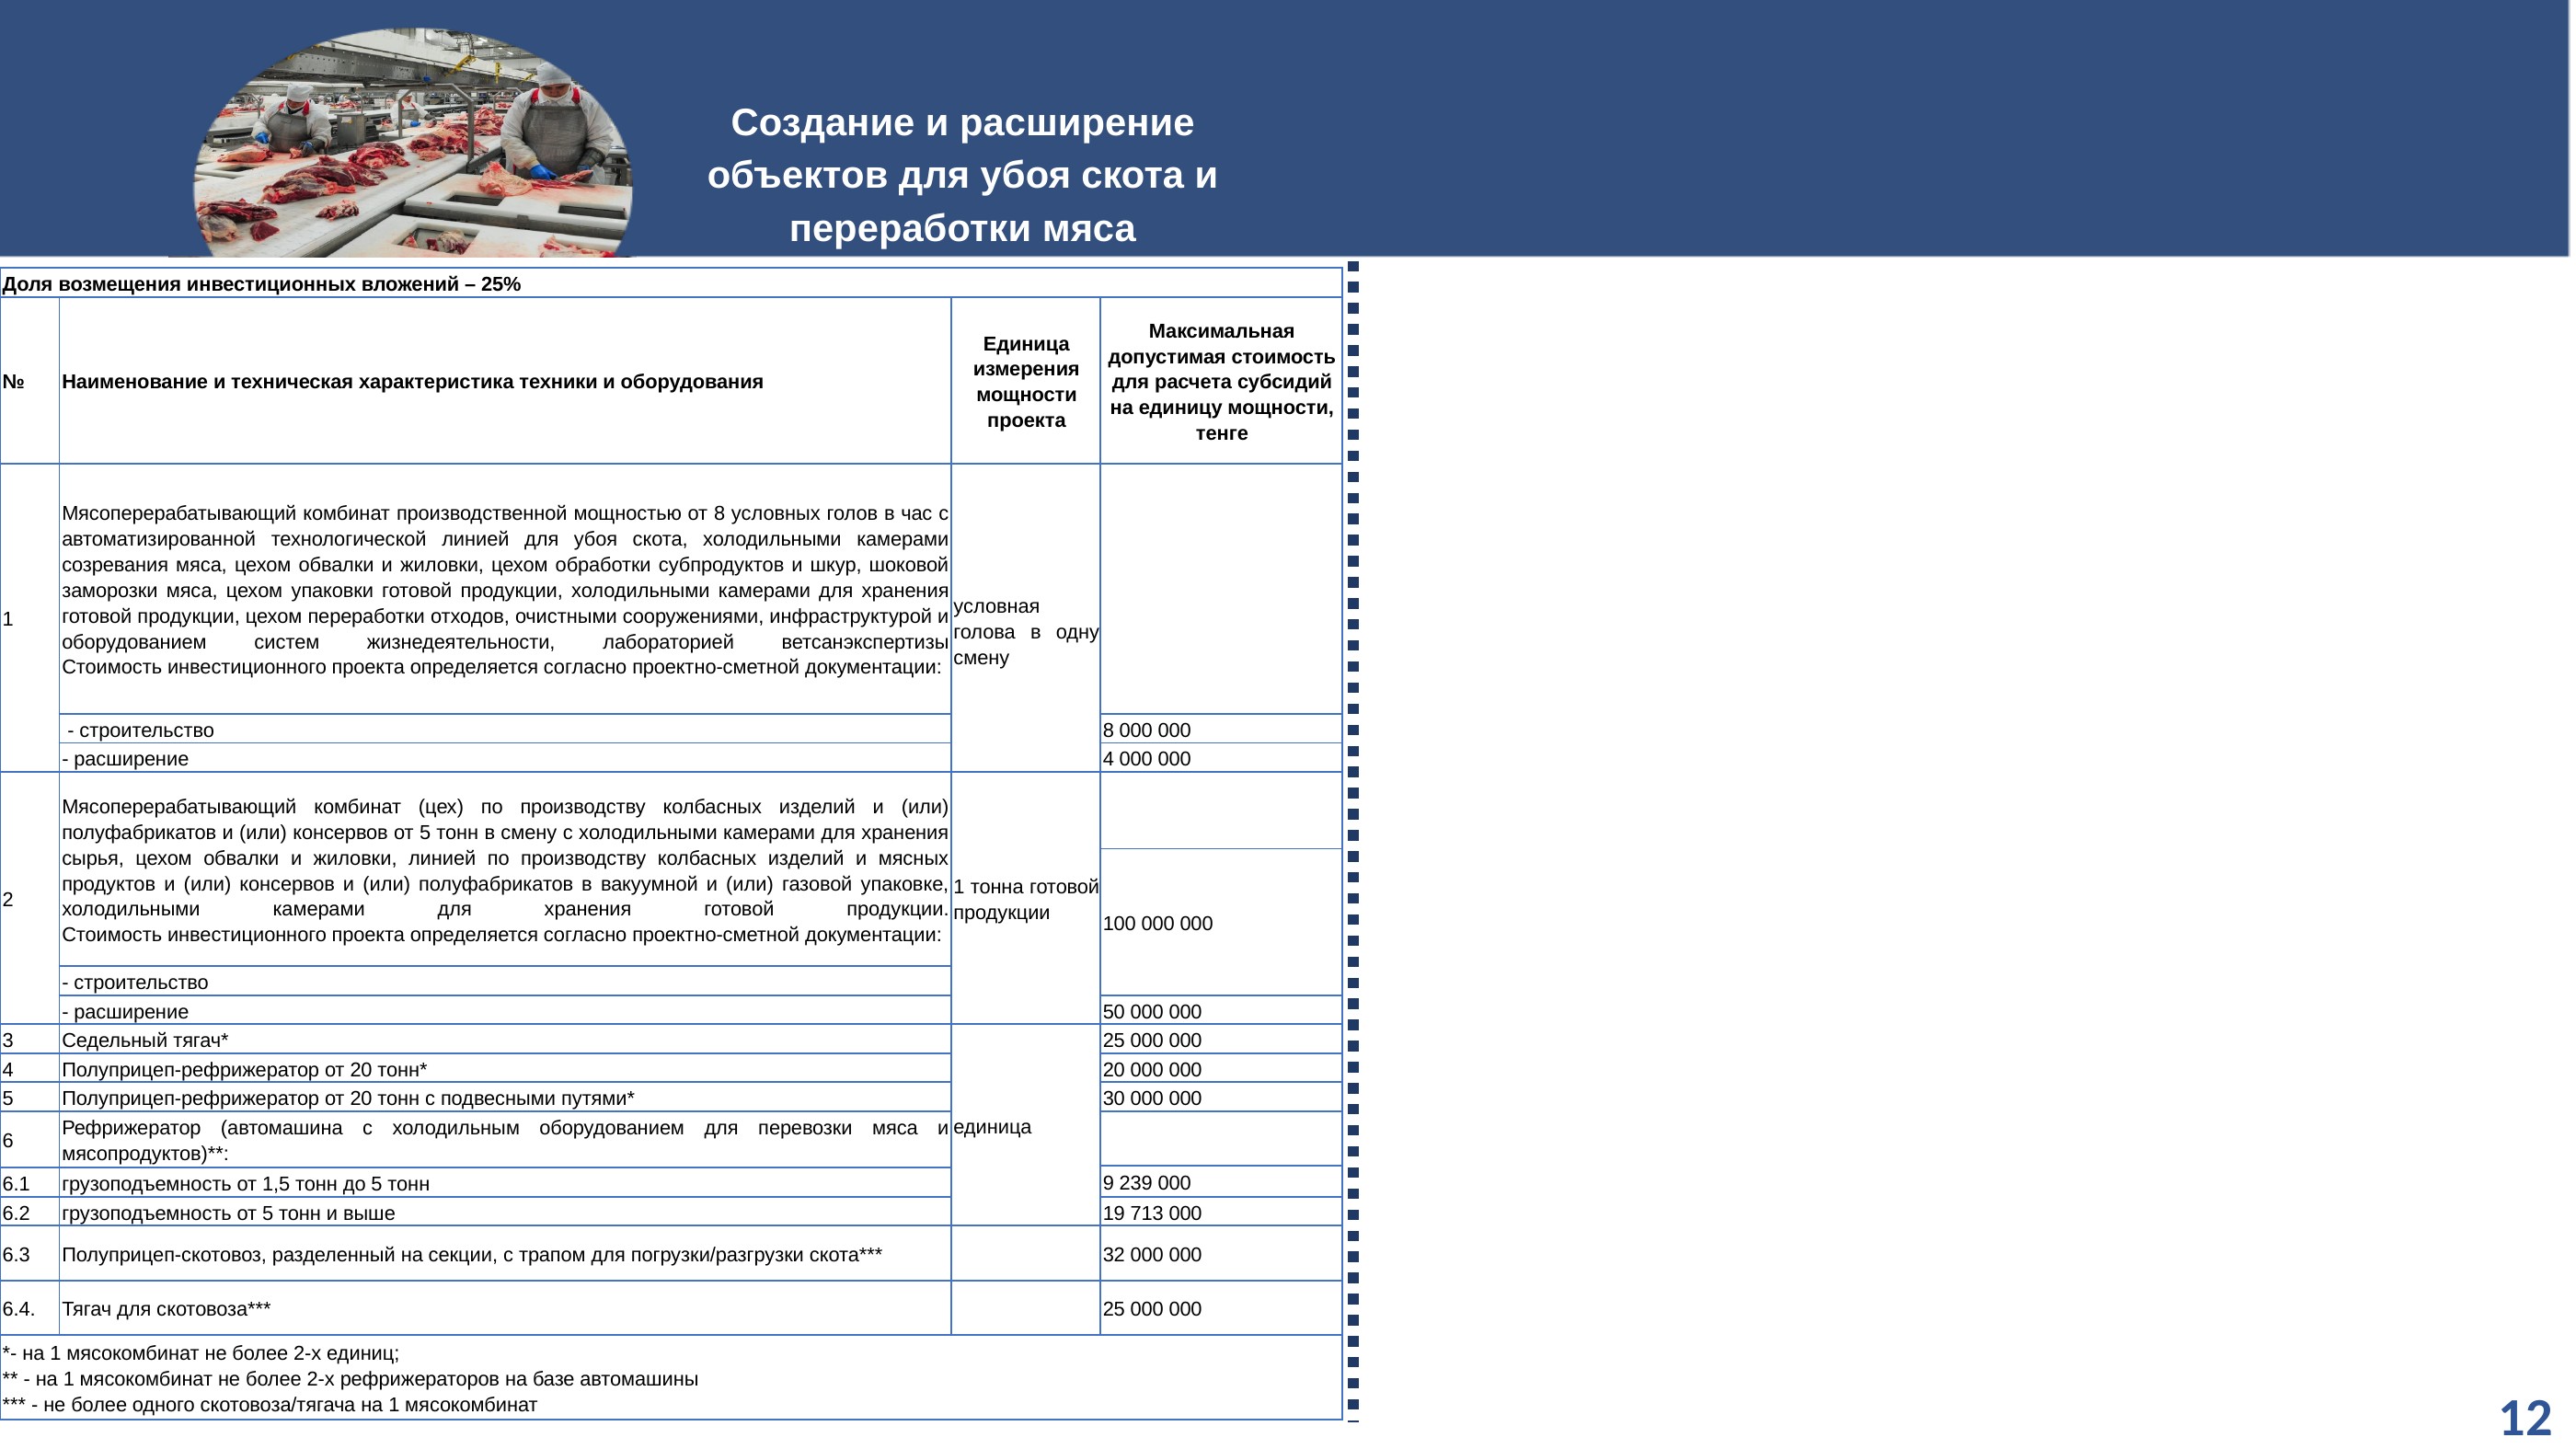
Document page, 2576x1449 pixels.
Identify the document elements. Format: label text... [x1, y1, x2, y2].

table_cell 3 [1, 1025, 59, 1052]
table_cell Максимальная допустимая стоимость для расчета субсидий на единицу мощности, тенге [1101, 298, 1341, 463]
table_cell условная голова в одну смену [952, 465, 1099, 771]
table_cell - строительство [60, 715, 950, 742]
table_cell 8 000 000 [1101, 715, 1341, 742]
table_cell Мясоперерабатывающий комбинат производственной мощностью от 8 условных голов в час с автоматизированной технологической линией для убоя скота, холодильными камерами созревания мяса, цехом обвалки и жиловки, цехом обработки субпродуктов и шкур, шоковой заморозки мяса, цехом упаковки готовой продукции, холодильными камерами для хранения готовой продукции, цехом переработки отходов, очистными сооружениями, инфраструктурой и оборудованием систем жизнедеятельности, лабораторией ветсанэкспертизы Стоимость инвестиционного проекта определяется согласно проектно-сметной документации: [60, 465, 950, 713]
table_cell 6.1 [1, 1168, 59, 1196]
table_cell - расширение [60, 743, 950, 771]
table_cell [1101, 1112, 1341, 1165]
table_cell Полуприцеп-рефрижератор от 20 тонн* [60, 1054, 950, 1081]
table_cell Единица измерения мощности проекта [952, 298, 1099, 463]
table_cell 6.4. [1, 1282, 59, 1334]
table_cell 5 [1, 1083, 59, 1110]
table_cell Тягач для скотовоза*** [60, 1282, 950, 1334]
table_cell [952, 1226, 1099, 1280]
table_cell 6.3 [1, 1226, 59, 1280]
text_box 12 [2483, 1375, 2567, 1449]
table_cell грузоподъемность от 1,5 тонн до 5 тонн [60, 1168, 950, 1196]
table_cell Рефрижератор (автомашина с холодильным оборудованием для перевозки мяса и мясопродуктов)**: [60, 1112, 950, 1167]
table_cell - расширение [60, 996, 950, 1023]
table_cell [952, 1282, 1099, 1334]
table_cell [1101, 465, 1341, 713]
table_cell № [1, 298, 59, 463]
table_cell 25 000 000 [1101, 1282, 1341, 1334]
table_cell Полуприцеп-скотовоз, разделенный на секции, с трапом для погрузки/разгрузки скота*** [60, 1226, 950, 1280]
table_cell Наименование и техническая характеристика техники и оборудования [60, 298, 950, 463]
table_cell грузоподъемность от 5 тонн и выше [60, 1198, 950, 1225]
table_cell [1101, 773, 1341, 848]
table_cell 4 000 000 [1101, 743, 1341, 771]
table_cell 19 713 000 [1101, 1198, 1341, 1225]
table_cell 4 [1, 1054, 59, 1081]
table_header Доля возмещения инвестиционных вложений – 25% [1, 269, 1341, 296]
table_cell 100 000 000 [1101, 849, 1341, 995]
table_cell единица [952, 1025, 1099, 1225]
table_cell 2 [1, 773, 59, 1023]
table_cell 6 [1, 1112, 59, 1167]
table_cell 50 000 000 [1101, 996, 1341, 1023]
table_cell 20 000 000 [1101, 1054, 1341, 1081]
table_cell 32 000 000 [1101, 1226, 1341, 1280]
picture [0, 0, 2570, 258]
table_cell 1 [1, 465, 59, 771]
table_cell - строительство [60, 967, 950, 995]
table_cell 1 тонна готовой продукции [952, 773, 1099, 1023]
table_cell Мясоперерабатывающий комбинат (цех) по производству колбасных изделий и (или) полуфабрикатов и (или) консервов от 5 тонн в смену с холодильными камерами для хранения сырья, цехом обвалки и жиловки, линией по производству колбасных изделий и мясных продуктов и (или) консервов и (или) полуфабрикатов в вакуумной и (или) газовой упаковке, холодильными камерами для хранения готовой продукции. Стоимость инвестиционного проекта определяется согласно проектно-сметной документации: [60, 773, 950, 965]
table_cell 30 000 000 [1101, 1083, 1341, 1110]
table_cell *- на 1 мясокомбинат не более 2-х единиц; ** - на 1 мясокомбинат не более 2-х рефрижераторов на базе автомашины *** - не более одного скотовоза/тягача на 1 мясокомбинат [1, 1336, 1341, 1419]
table_cell Седельный тягач* [60, 1025, 950, 1052]
table_cell 9 239 000 [1101, 1167, 1341, 1196]
table_cell 25 000 000 [1101, 1025, 1341, 1052]
table_cell Полуприцеп-рефрижератор от 20 тонн с подвесными путями* [60, 1083, 950, 1110]
table_cell 6.2 [1, 1198, 59, 1225]
